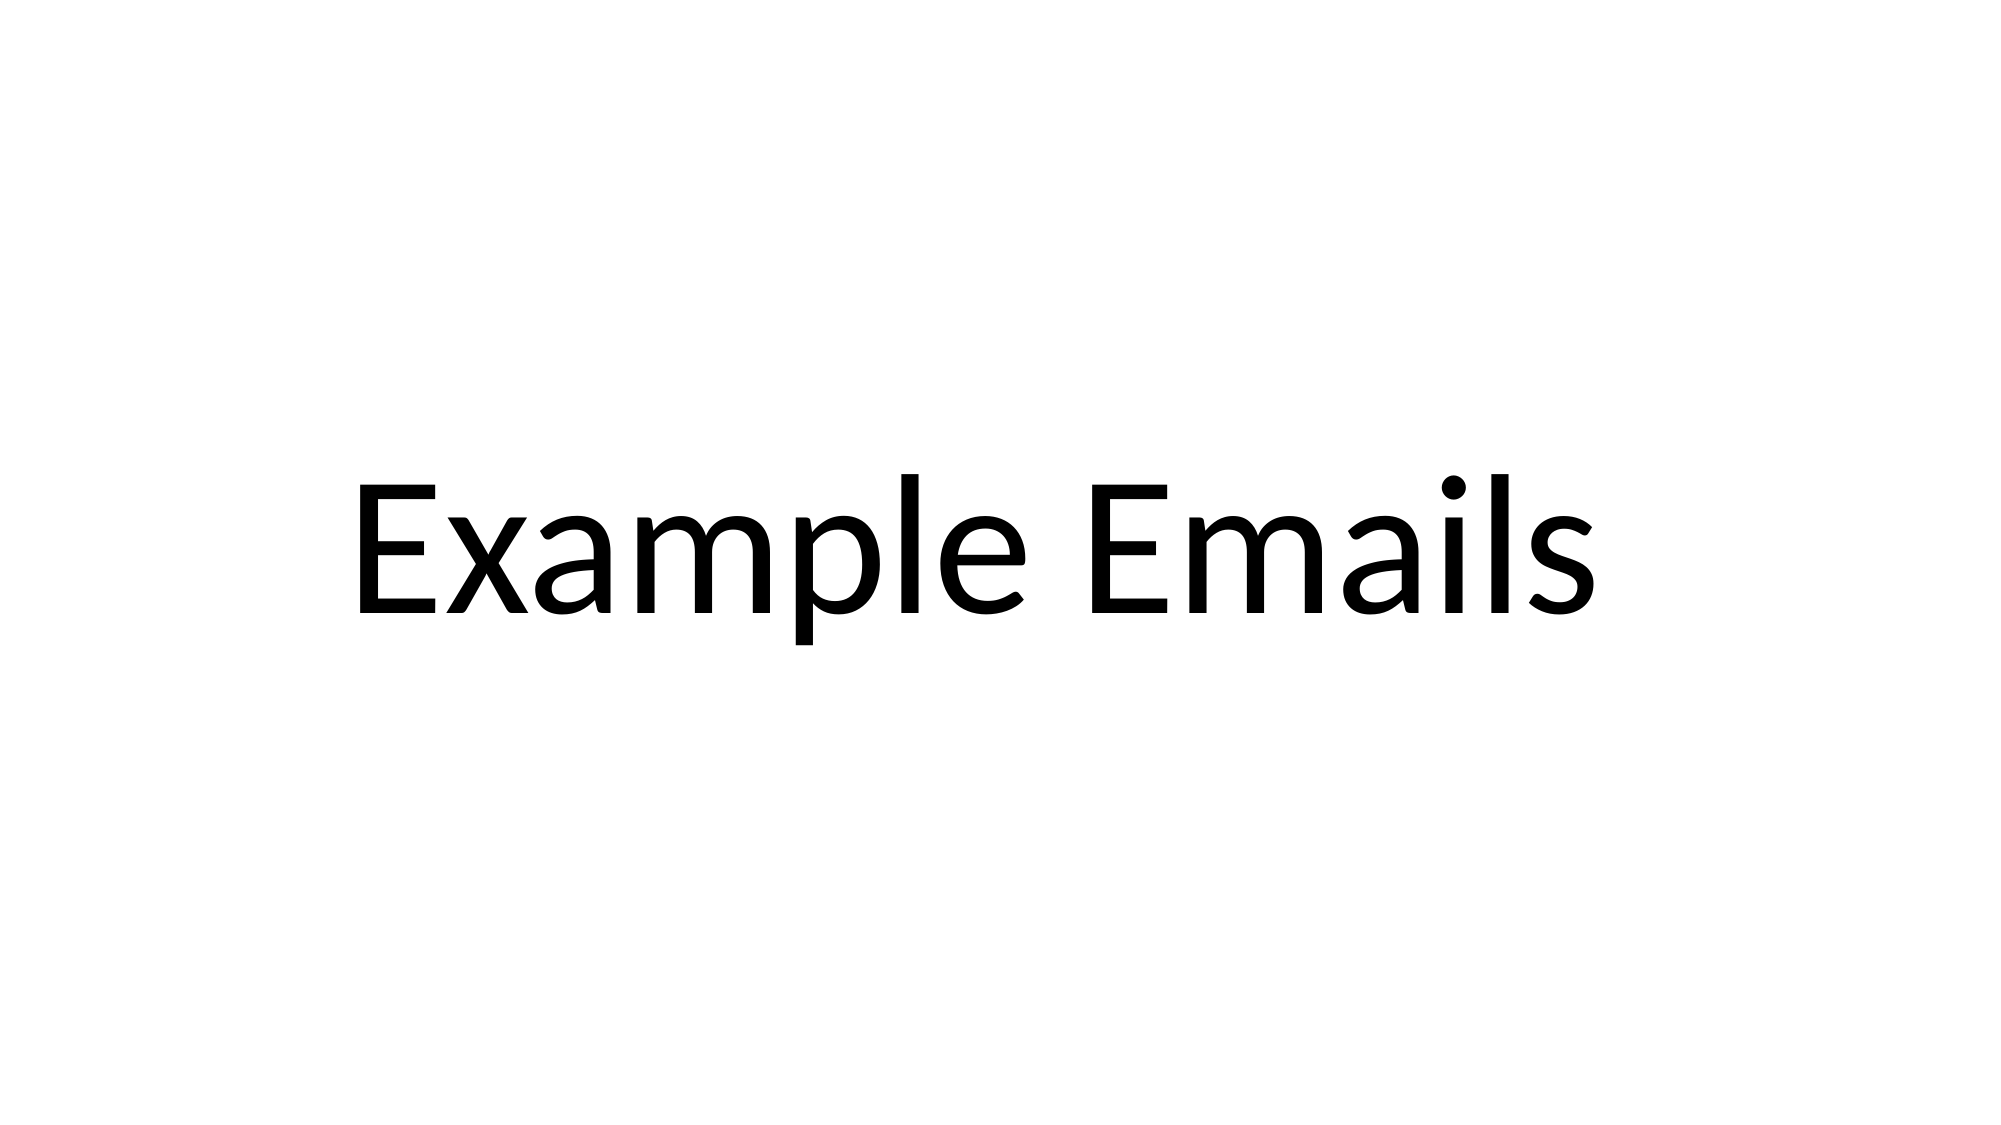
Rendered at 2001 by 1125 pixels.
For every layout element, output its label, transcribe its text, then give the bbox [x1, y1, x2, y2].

text_box Example Emails [331, 405, 1708, 661]
